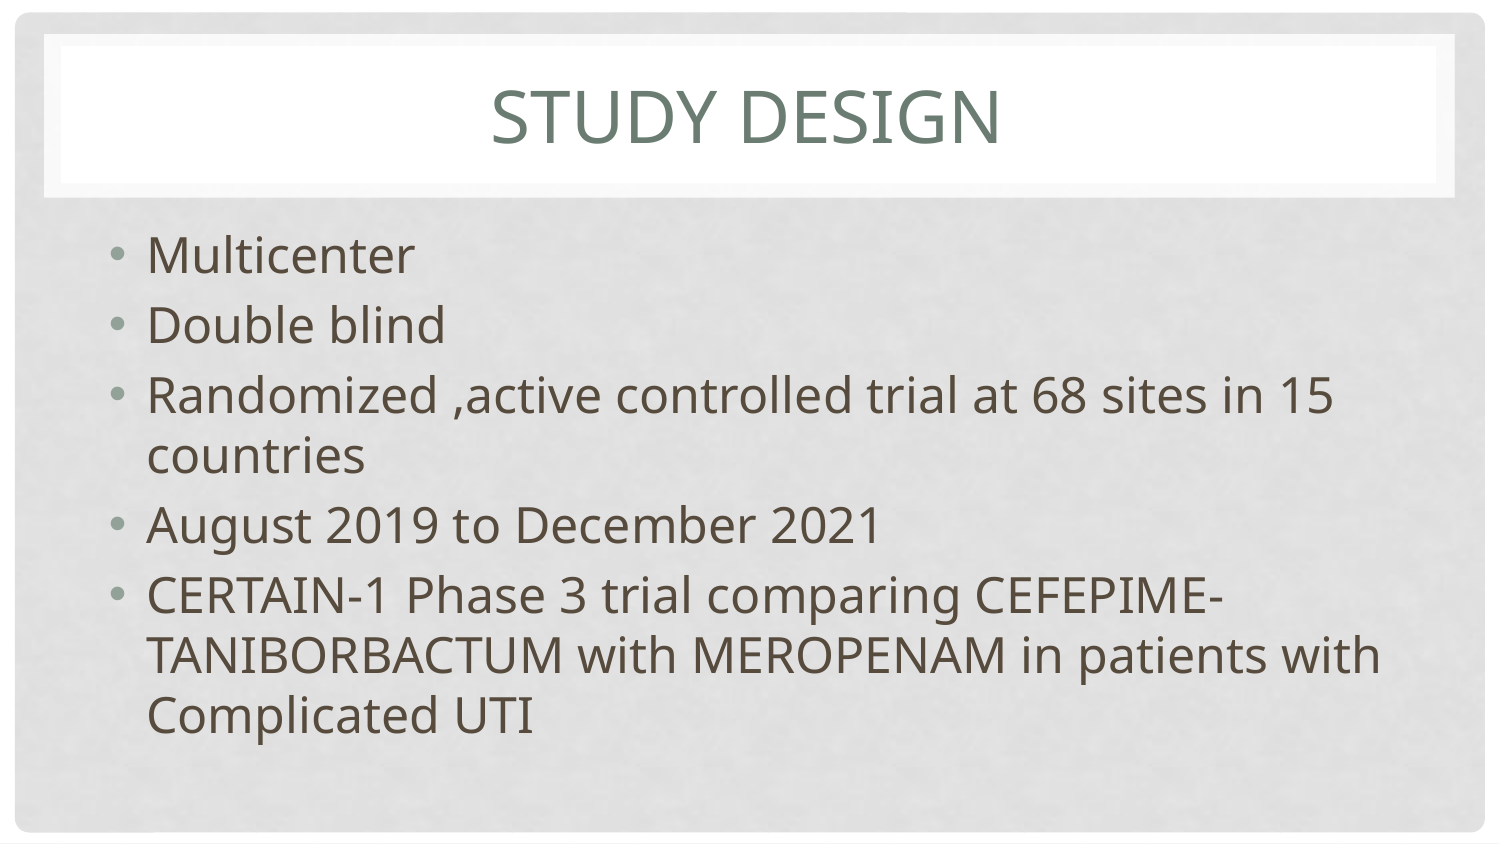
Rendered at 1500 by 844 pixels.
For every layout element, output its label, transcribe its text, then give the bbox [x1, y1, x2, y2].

title STUDY DESIGN [69, 50, 1425, 179]
list Multicenter Double blind Randomized ,active controlled trial at 68 sites in 15 countries August 2019 to December 2021 CERTAIN-1 Phase 3 trial comparing CEFEPIME-TANIBORBACTUM with MEROPENAM in patients with Complicated UTI [75, 215, 1425, 754]
